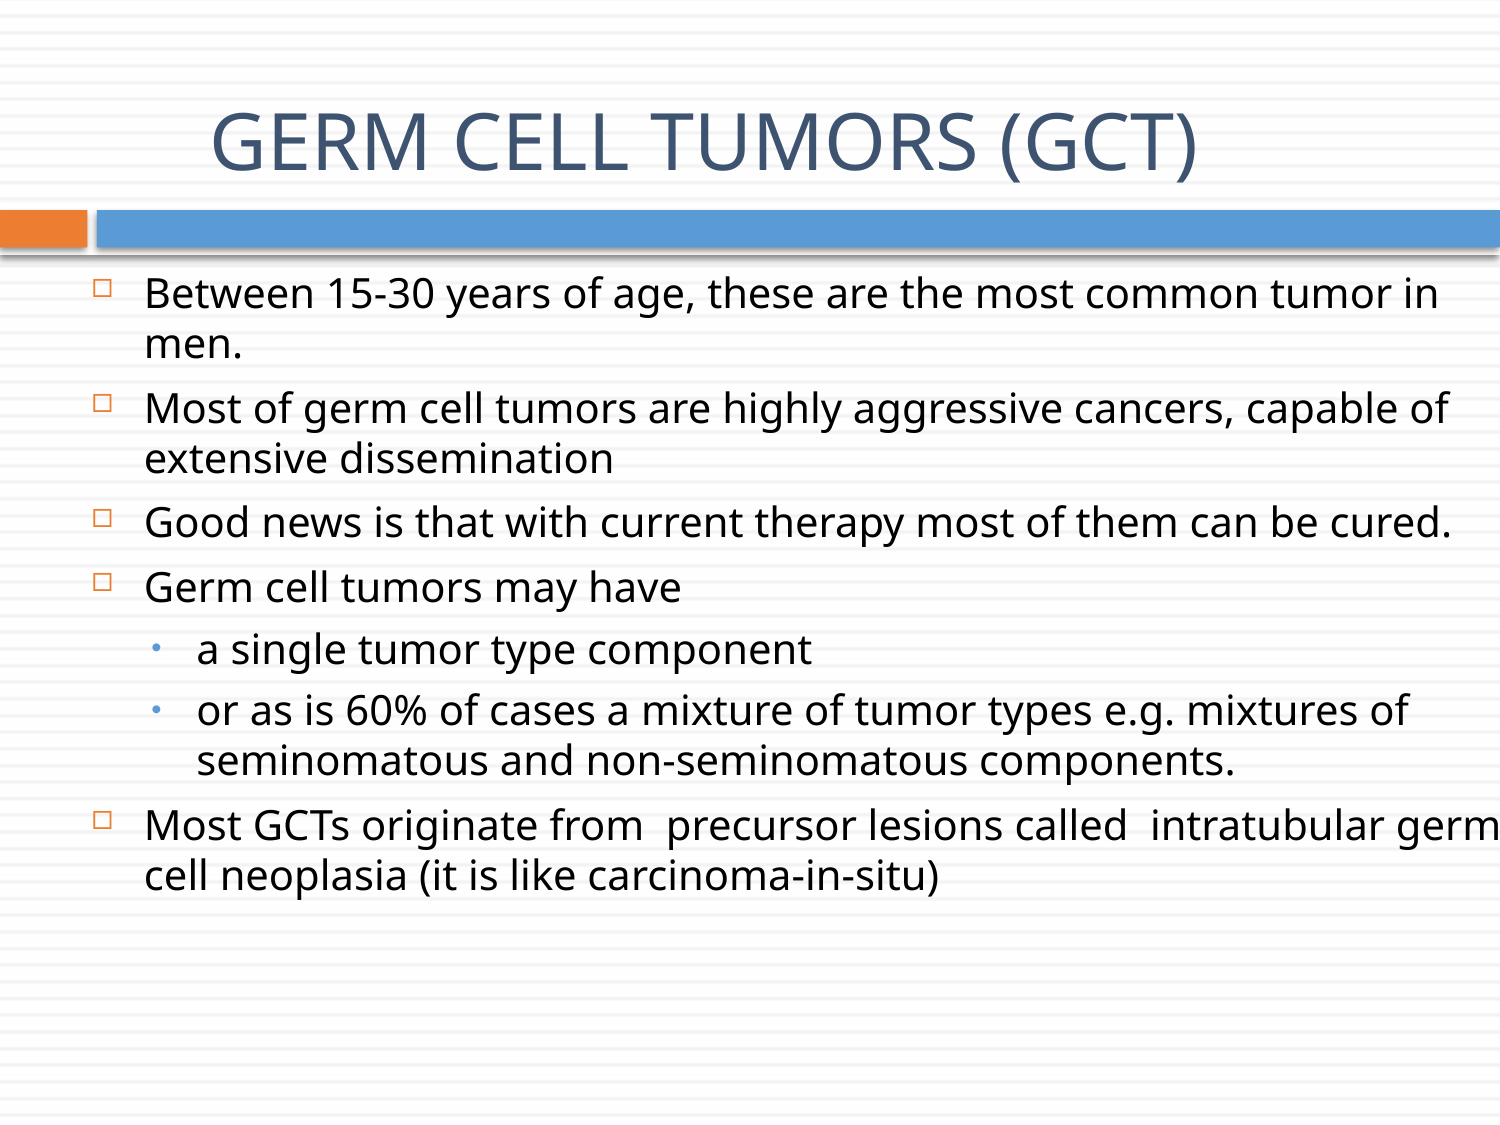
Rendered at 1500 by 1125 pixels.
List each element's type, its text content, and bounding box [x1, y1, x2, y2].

title GERM CELL TUMORS (GCT) [194, 45, 1425, 187]
list Between 15-30 years of age, these are the most common tumor in men. Most of germ cell tumors are highly aggressive cancers, capable of extensive dissemination Good news is that with current therapy most of them can be cured. Germ cell tumors may have a single tumor type component or as is 60% of cases a mixture of tumor types e.g. mixtures of seminomatous and non-seminomatous components. Most GCTs originate from precursor lesions called intratubular germ cell neoplasia (it is like carcinoma-in-situ) [76, 187, 1500, 1121]
